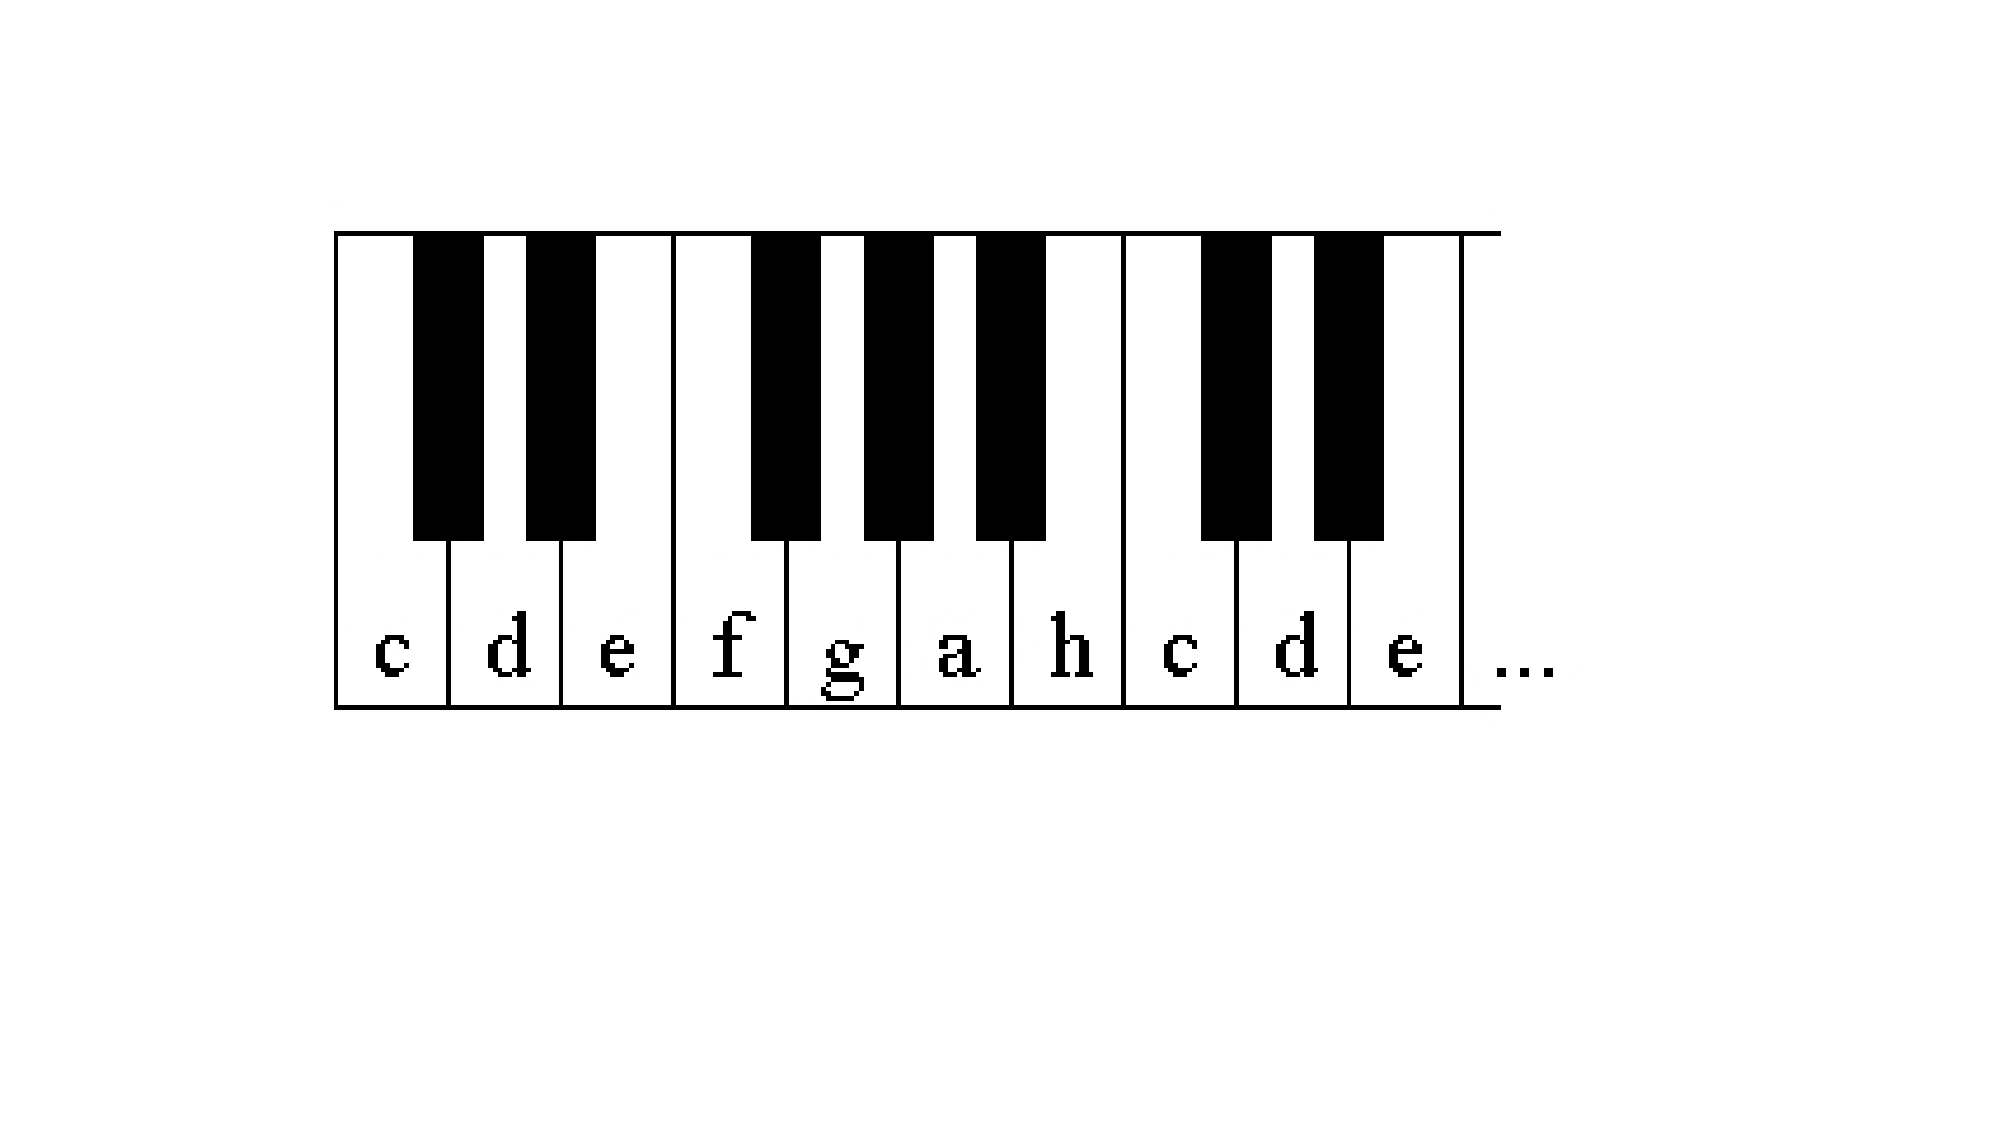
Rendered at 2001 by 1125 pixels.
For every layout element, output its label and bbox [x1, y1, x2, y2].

list [306, 199, 1605, 748]
